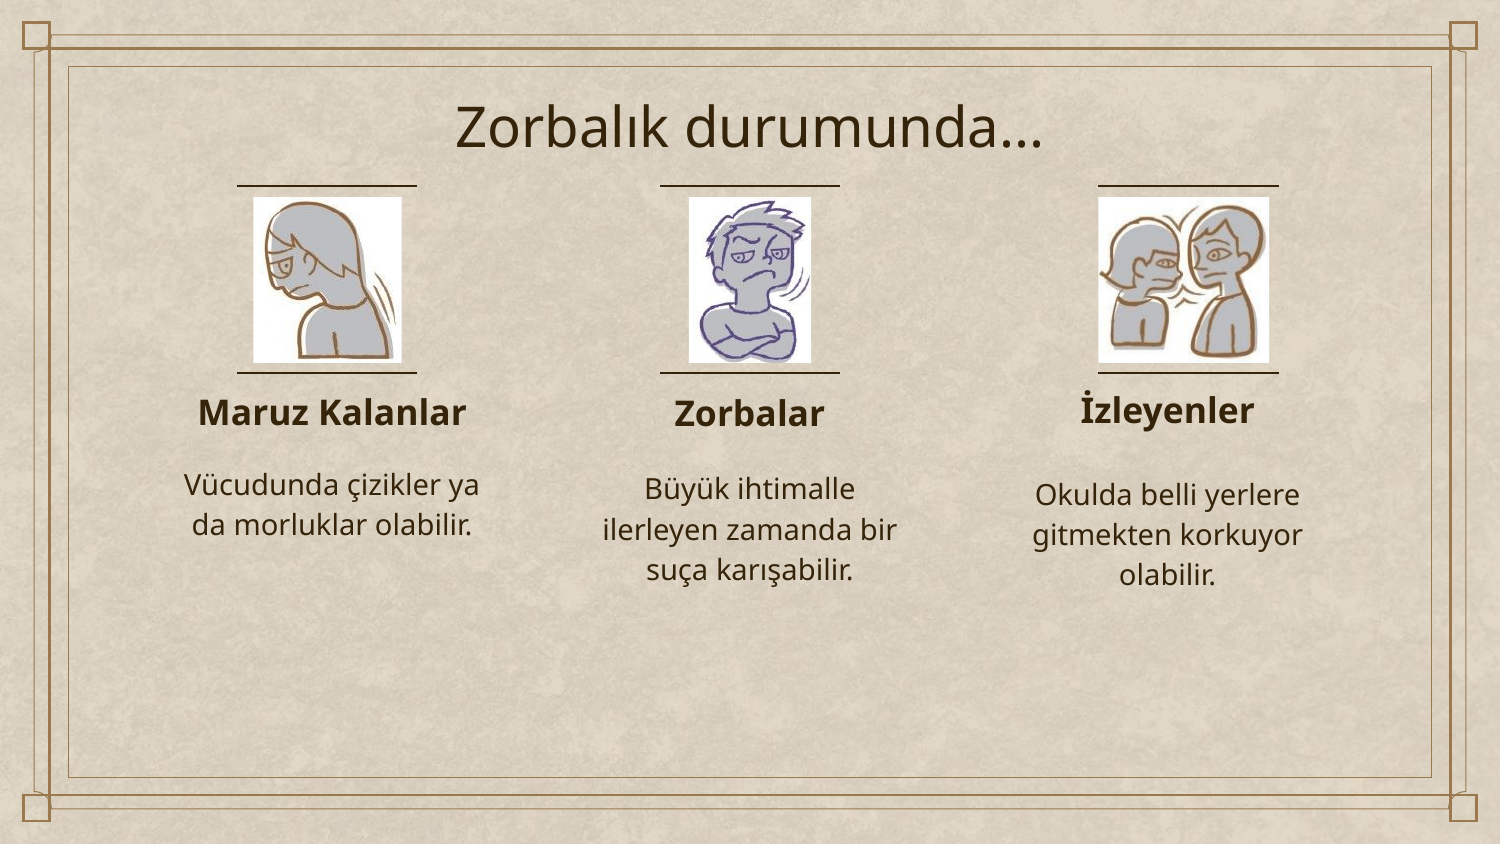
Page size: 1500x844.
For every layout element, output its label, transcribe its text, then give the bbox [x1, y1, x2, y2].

title Zorbalık durumunda... [118, 76, 1382, 171]
subtitle Büyük ihtimalle ilerleyen zamanda bir suça karışabilir. [571, 450, 929, 669]
picture [0, 0, 1500, 844]
subtitle İzleyenler [989, 372, 1347, 447]
subtitle Okulda belli yerlere gitmekten korkuyor olabilir. [989, 456, 1347, 614]
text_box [659, 185, 841, 373]
subtitle Maruz Kalanlar [153, 374, 511, 448]
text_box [236, 185, 418, 373]
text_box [1098, 185, 1279, 373]
subtitle Vücudunda çizikler ya da morluklar olabilir. [153, 448, 511, 727]
subtitle Zorbalar [571, 374, 929, 449]
